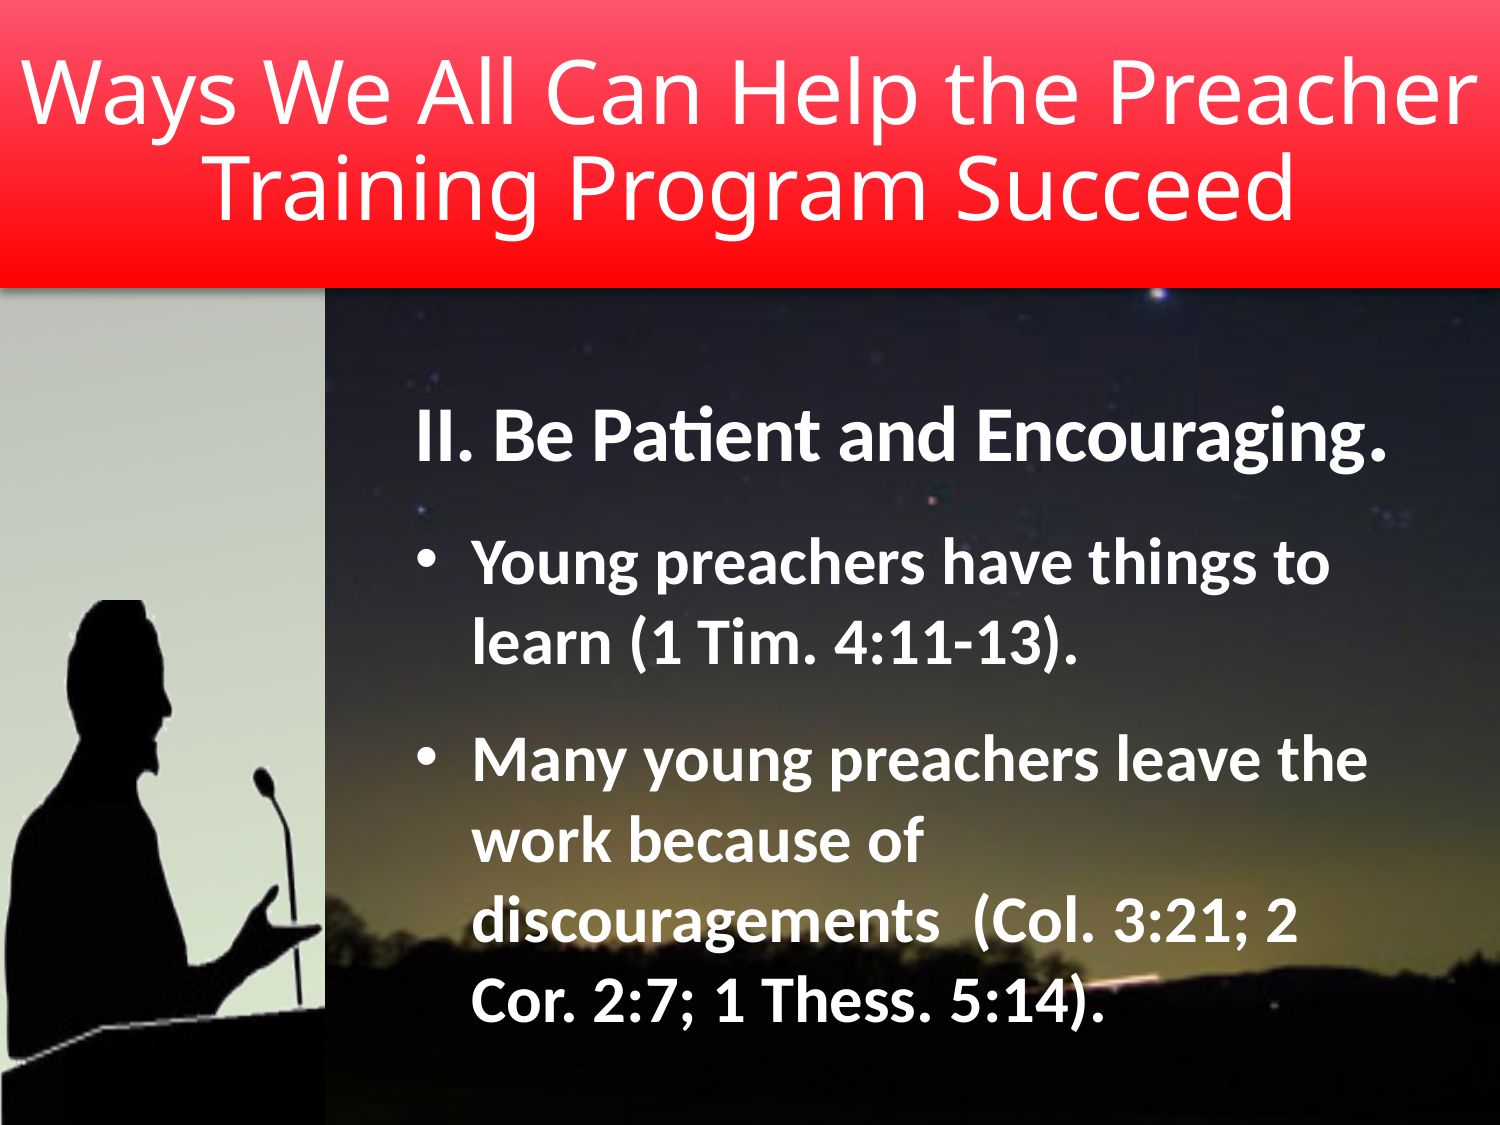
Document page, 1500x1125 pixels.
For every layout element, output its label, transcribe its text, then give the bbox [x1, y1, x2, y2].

list II. Be Patient and Encouraging. Young preachers have things to learn (1 Tim. 4:11-13). Many young preachers leave the work because of discouragements (Col. 3:21; 2 Cor. 2:7; 1 Thess. 5:14). [399, 362, 1425, 1088]
picture [0, 288, 1500, 1125]
title Ways We All Can Help the Preacher Training Program Succeed [0, 0, 1500, 288]
